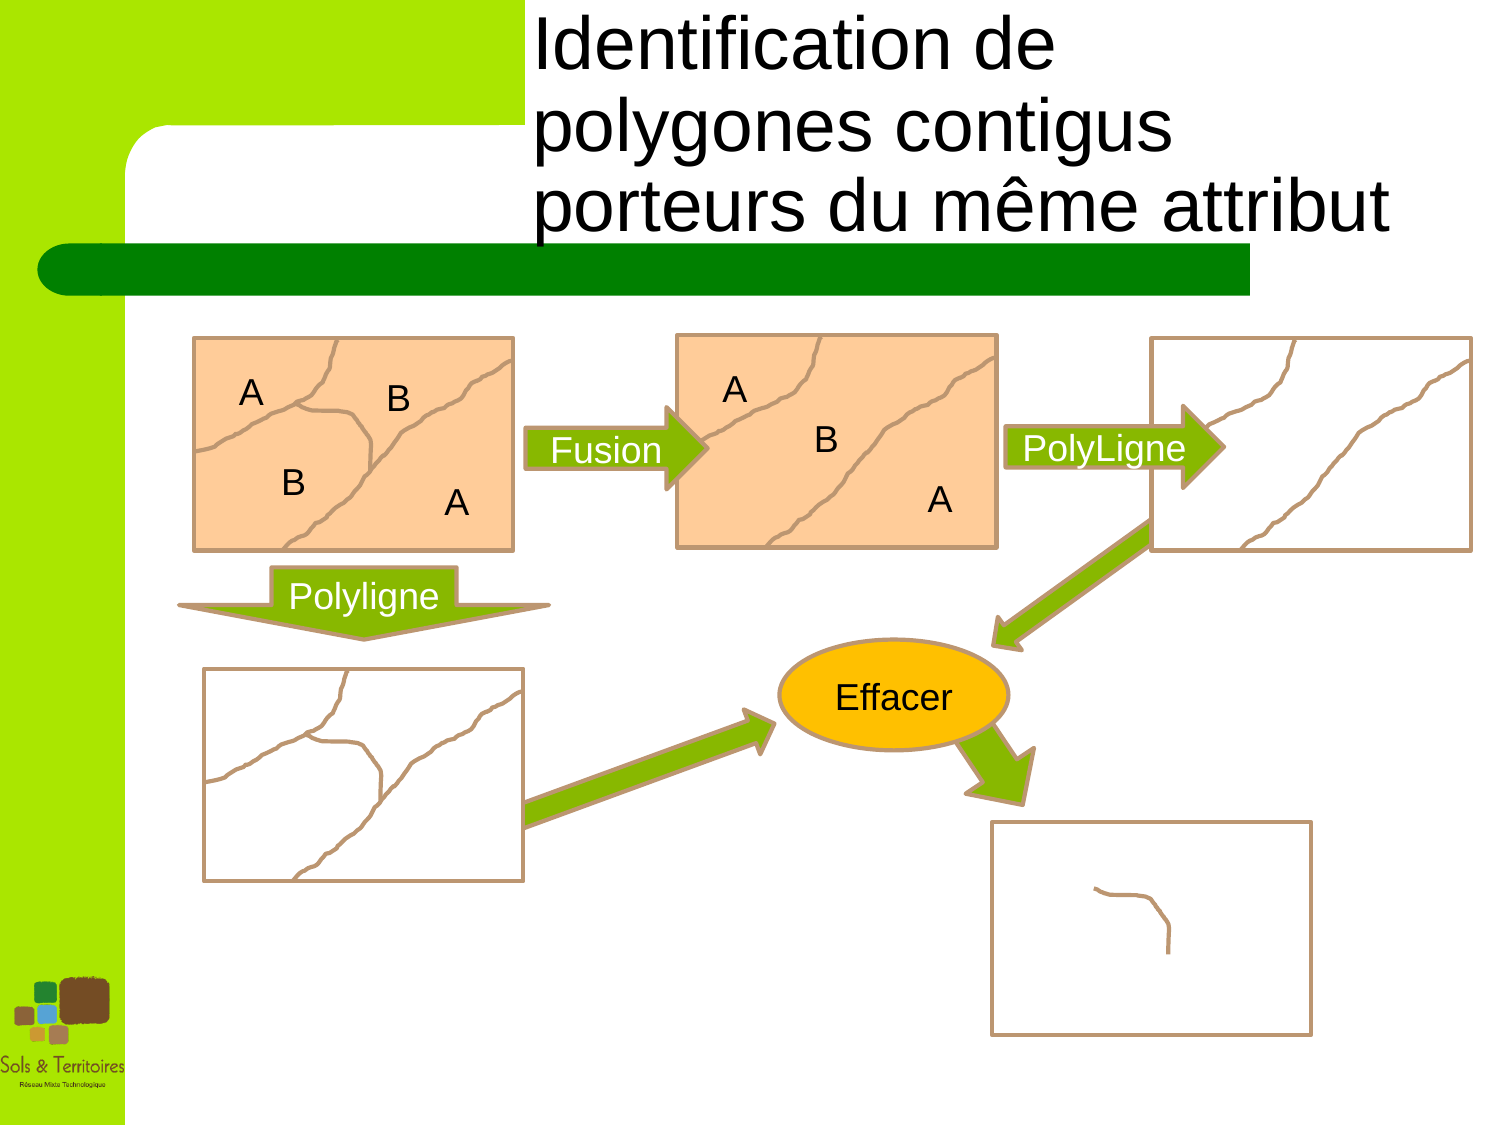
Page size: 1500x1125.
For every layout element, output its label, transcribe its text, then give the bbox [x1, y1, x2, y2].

text_box [202, 667, 525, 883]
text_box [990, 820, 1313, 1037]
text_box [1149, 336, 1473, 553]
text_box A [707, 357, 750, 418]
text_box A [912, 467, 956, 528]
text_box [750, 335, 823, 417]
text_box Fusion [523, 405, 710, 492]
text_box [991, 518, 1149, 653]
text_box [1093, 886, 1172, 955]
title Identification de polygones contigus porteurs du même attribut [517, 137, 1424, 256]
text_box [697, 418, 747, 441]
text_box [291, 689, 523, 883]
text_box [1238, 358, 1471, 552]
text_box Polyligne [176, 565, 552, 642]
text_box [204, 669, 350, 785]
text_box [764, 355, 997, 549]
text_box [193, 337, 514, 551]
text_box [525, 707, 777, 831]
text_box [675, 333, 999, 550]
text_box [955, 724, 1037, 808]
text_box PolyLigne [1003, 403, 1227, 490]
text_box Effacer [777, 637, 1011, 753]
text_box [305, 732, 384, 801]
text_box [1197, 338, 1298, 428]
picture [0, 976, 124, 1088]
text_box B [798, 407, 858, 467]
